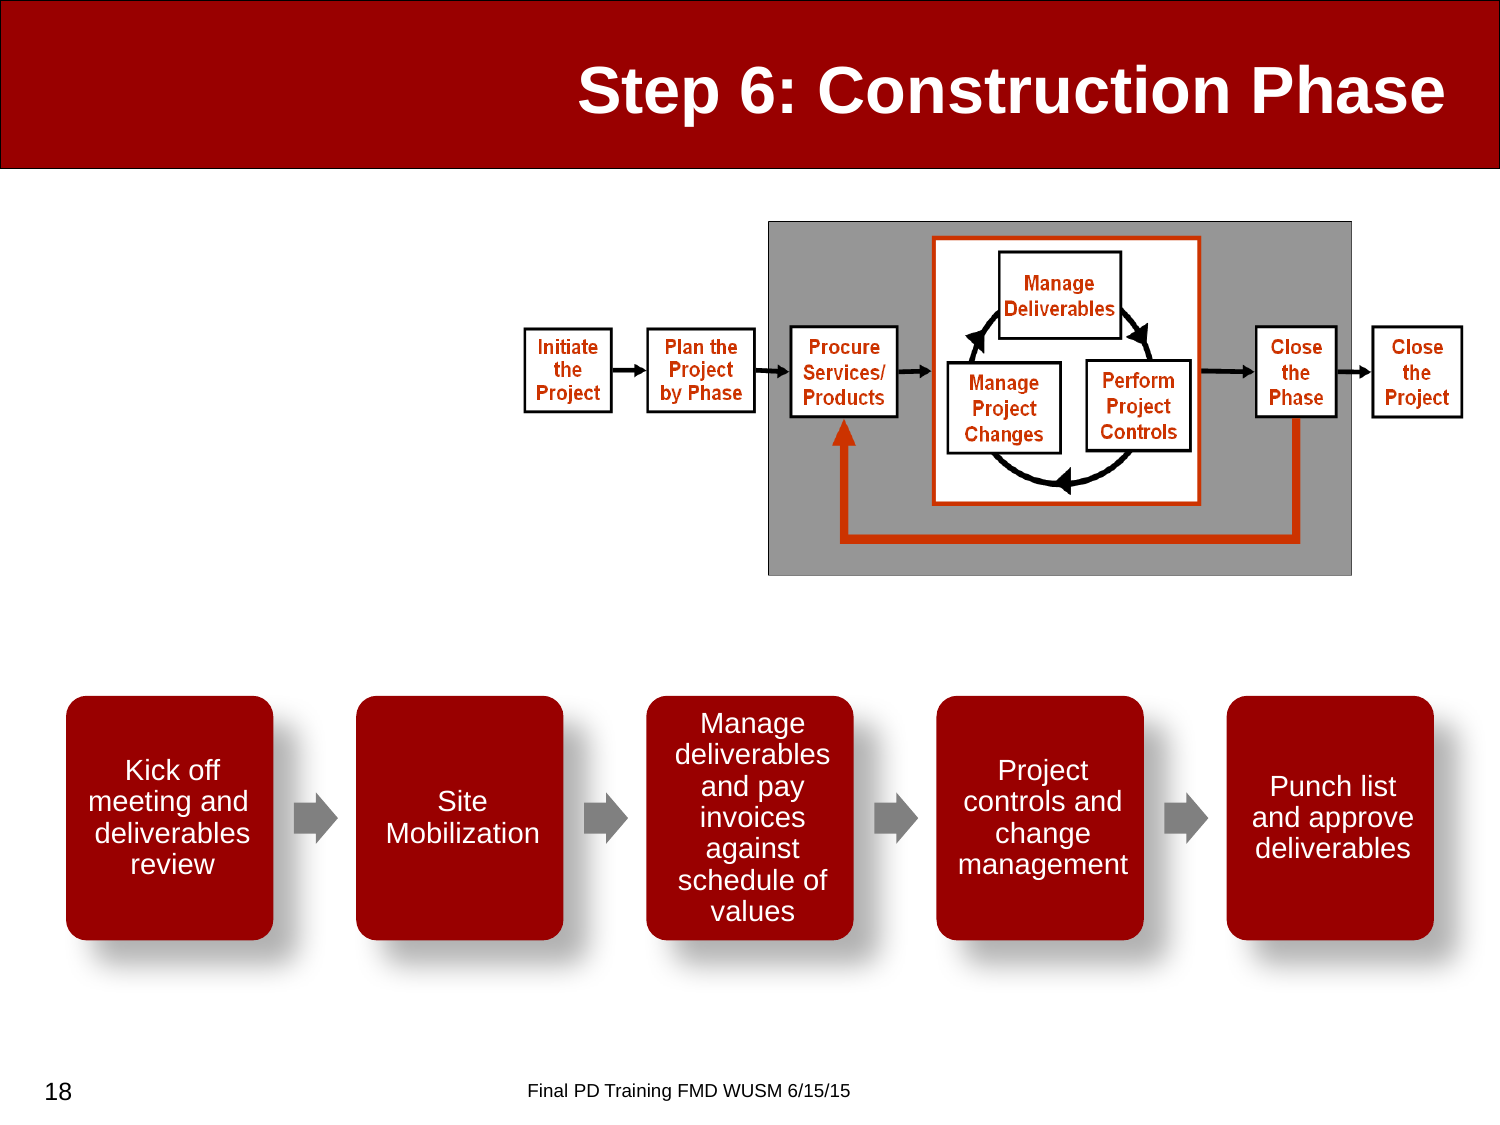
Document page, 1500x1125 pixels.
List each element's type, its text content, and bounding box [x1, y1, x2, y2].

footer Final PD Training FMD WUSM 6/15/15 [512, 1070, 1132, 1109]
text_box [65, 576, 1435, 1060]
slide_number 18 [29, 1067, 162, 1113]
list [519, 216, 1466, 583]
title Step 6: Construction Phase [37, 38, 1463, 135]
